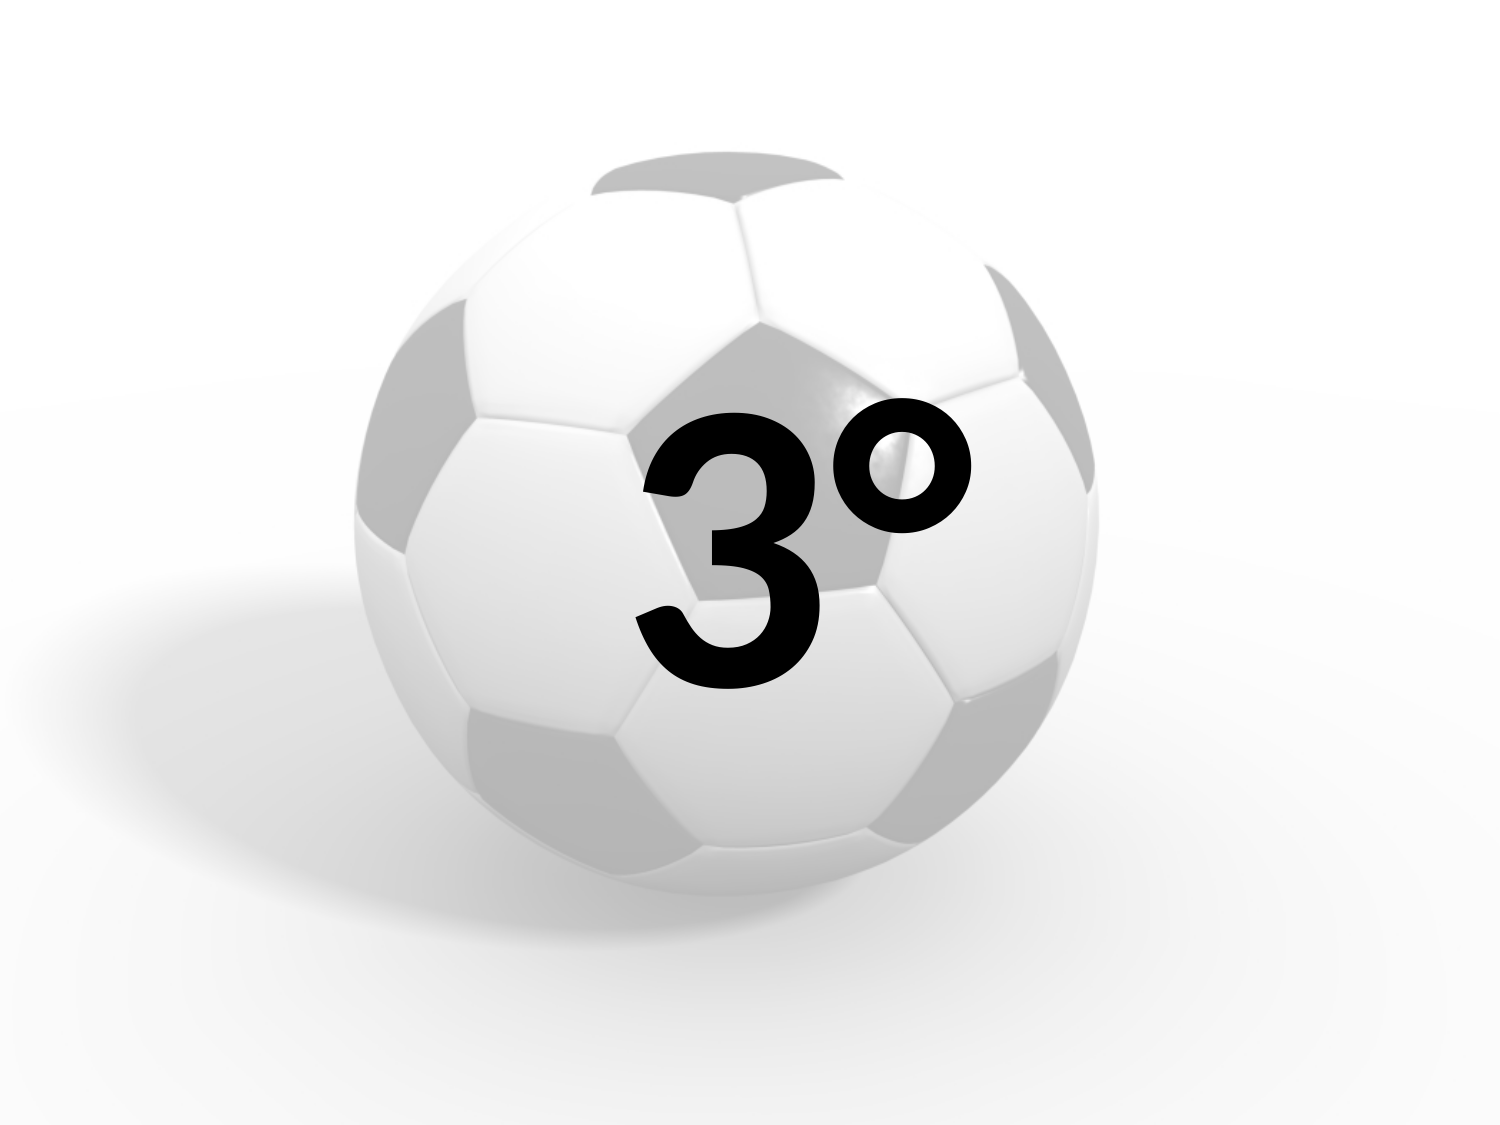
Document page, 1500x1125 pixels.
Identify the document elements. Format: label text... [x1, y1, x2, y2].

list 3° [75, 262, 1425, 1005]
